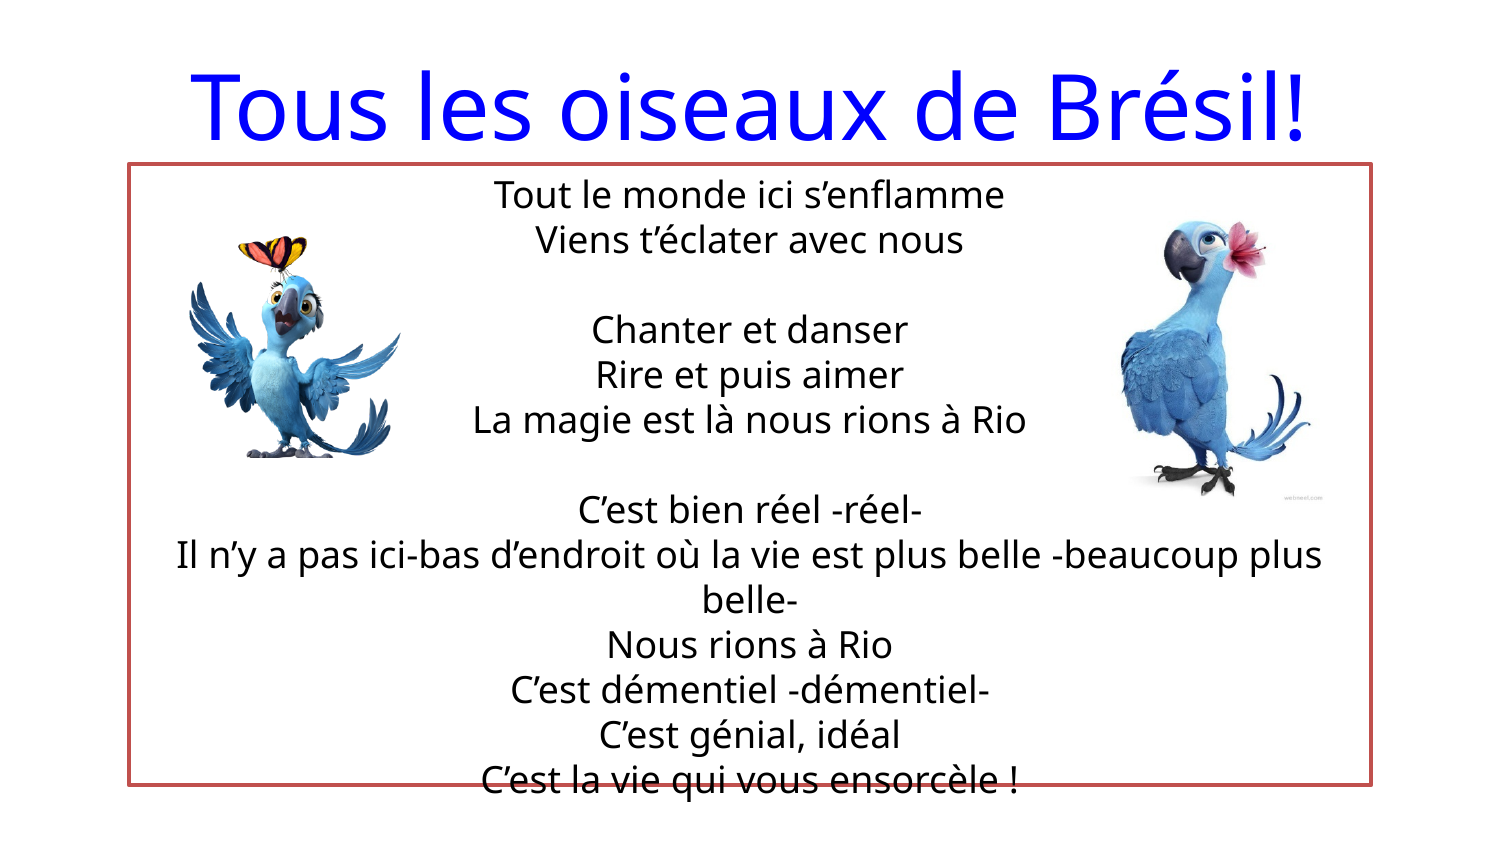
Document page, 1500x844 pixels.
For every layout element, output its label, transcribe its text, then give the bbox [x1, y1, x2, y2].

picture [1089, 198, 1328, 505]
text_box Tout le monde ici s’enflamme Viens t’éclater avec nous Chanter et danser Rire et puis aimer La magie est là nous rions à Rio C’est bien réel -réel- Il n’y a pas ici-bas d’endroit où la vie est plus belle -beaucoup plus belle- Nous rions à Rio C’est démentiel -démentiel- C’est génial, idéal C’est la vie qui vous ensorcèle ! [127, 162, 1373, 787]
picture [187, 163, 404, 459]
title Tous les oiseaux de Brésil! [75, 33, 1425, 175]
